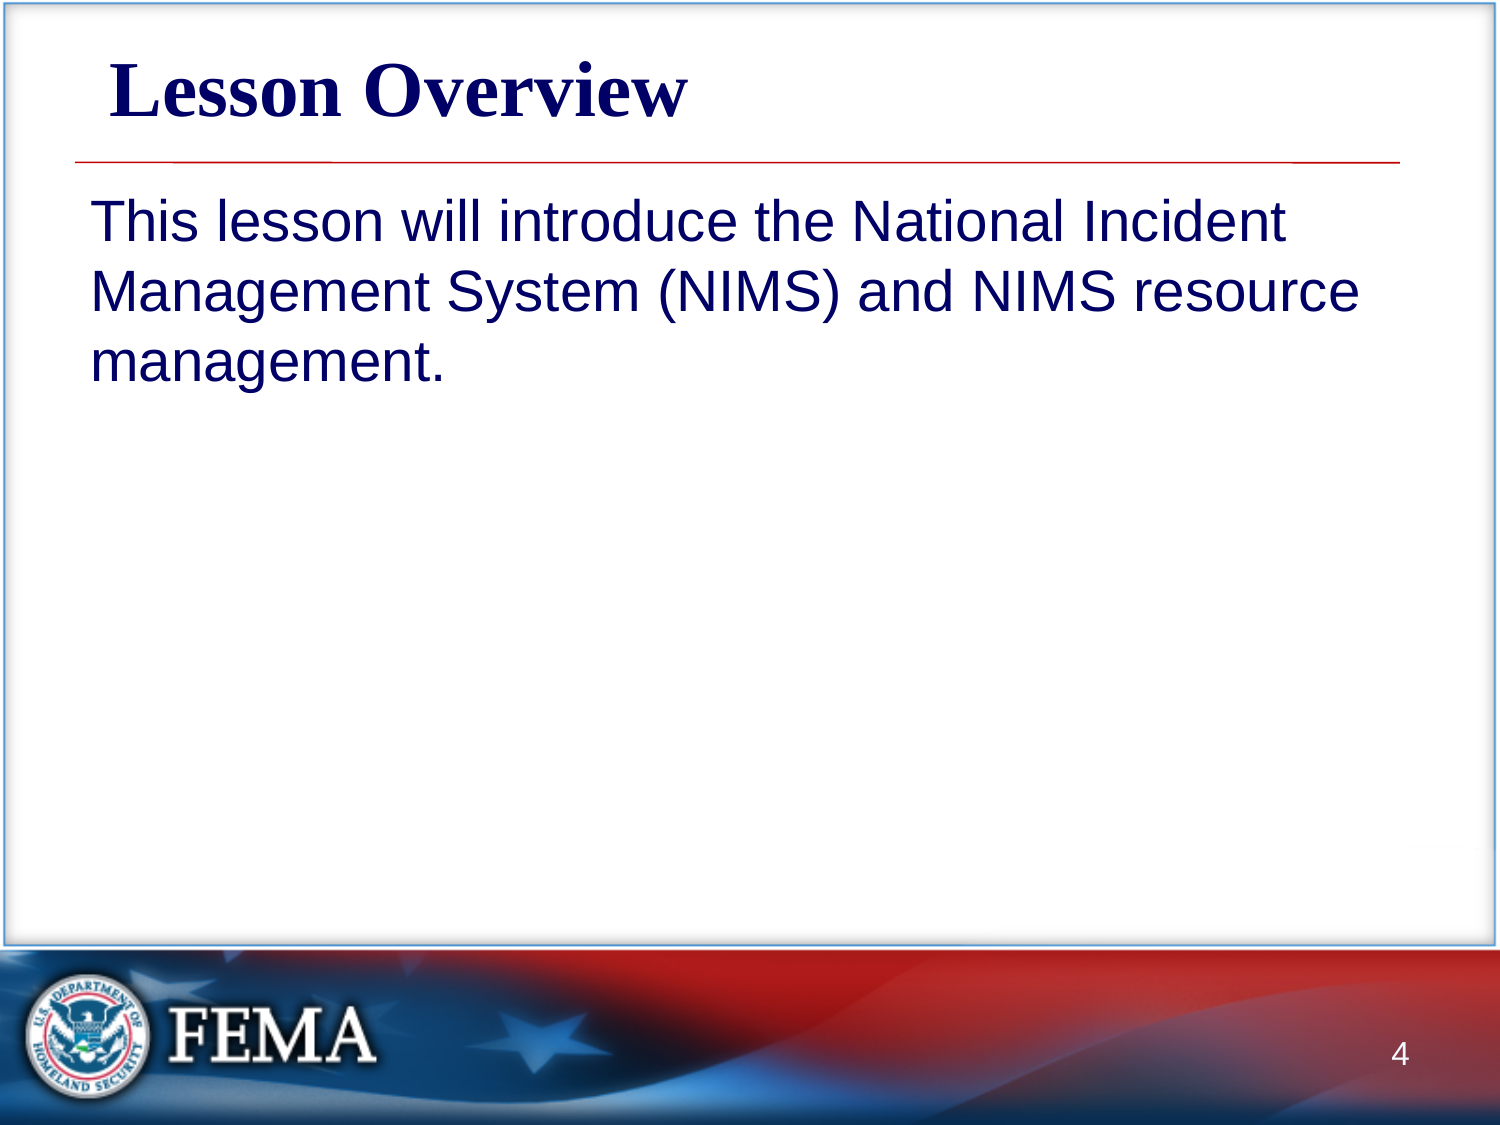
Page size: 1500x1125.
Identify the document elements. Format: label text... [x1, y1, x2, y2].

title Lesson Overview [75, 32, 1425, 138]
list This lesson will introduce the National Incident Management System (NIMS) and NIMS resource management. [75, 175, 1425, 938]
slide_number 4 [1074, 1024, 1425, 1103]
picture [0, 0, 1500, 1125]
